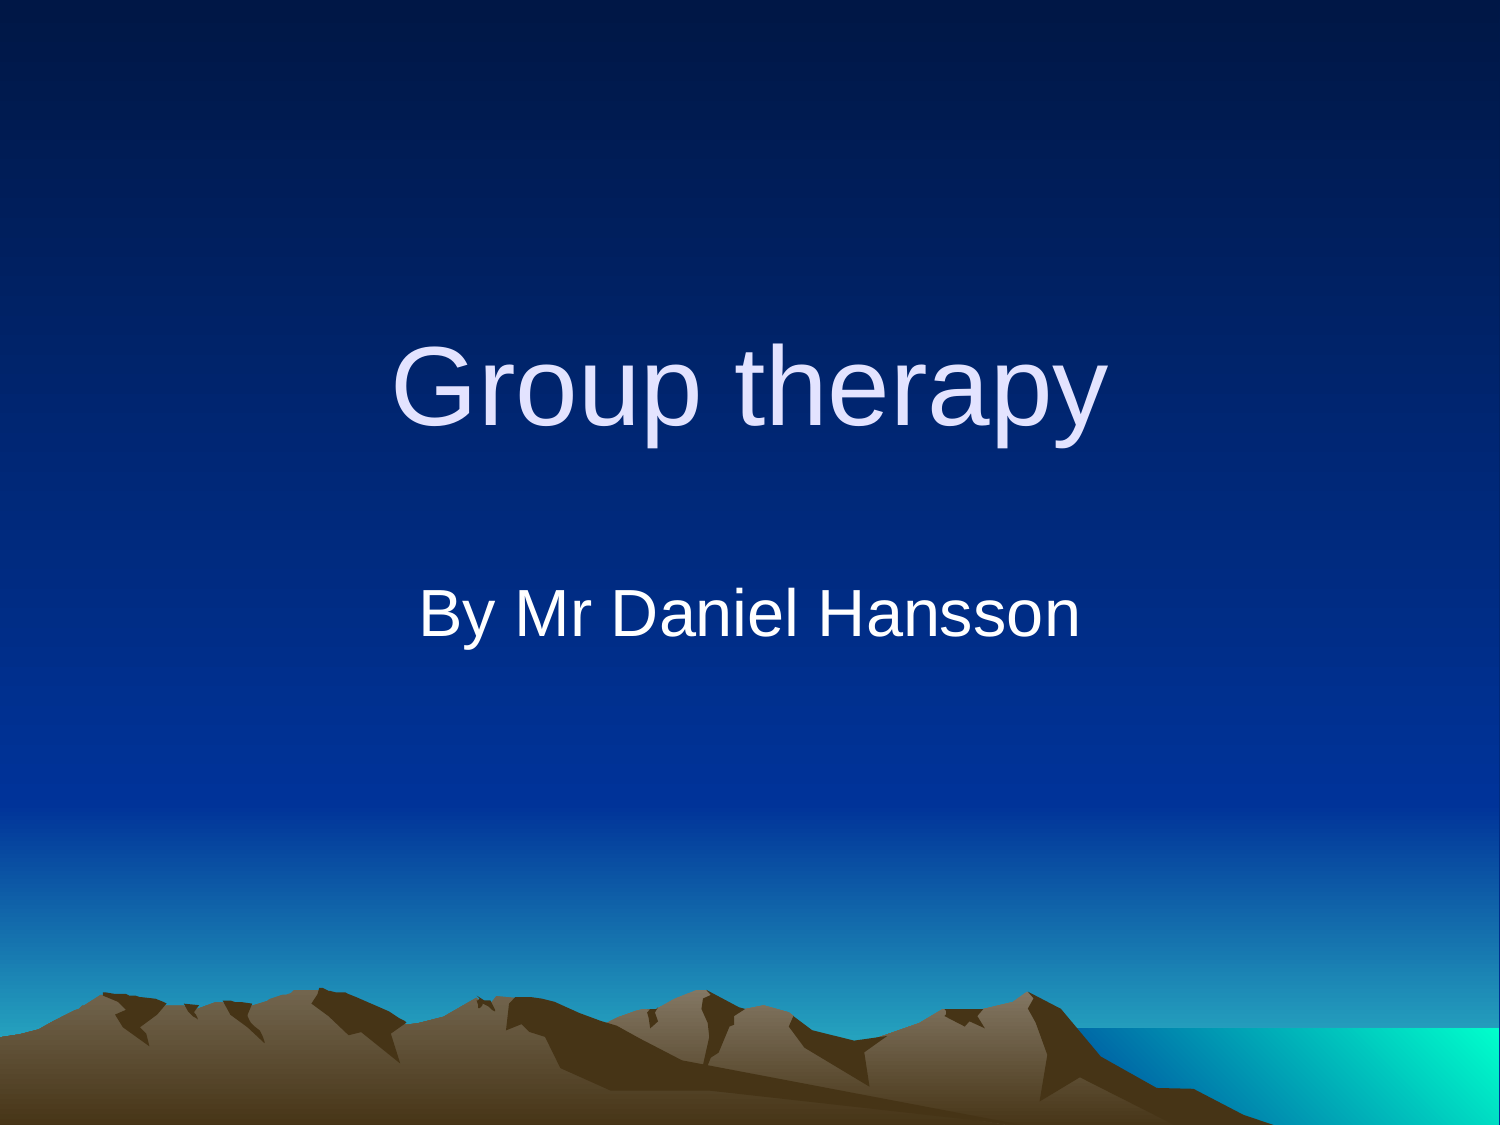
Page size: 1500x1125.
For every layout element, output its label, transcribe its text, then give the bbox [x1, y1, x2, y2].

title Group therapy [74, 237, 1426, 523]
subtitle By Mr Daniel Hansson [224, 562, 1276, 851]
